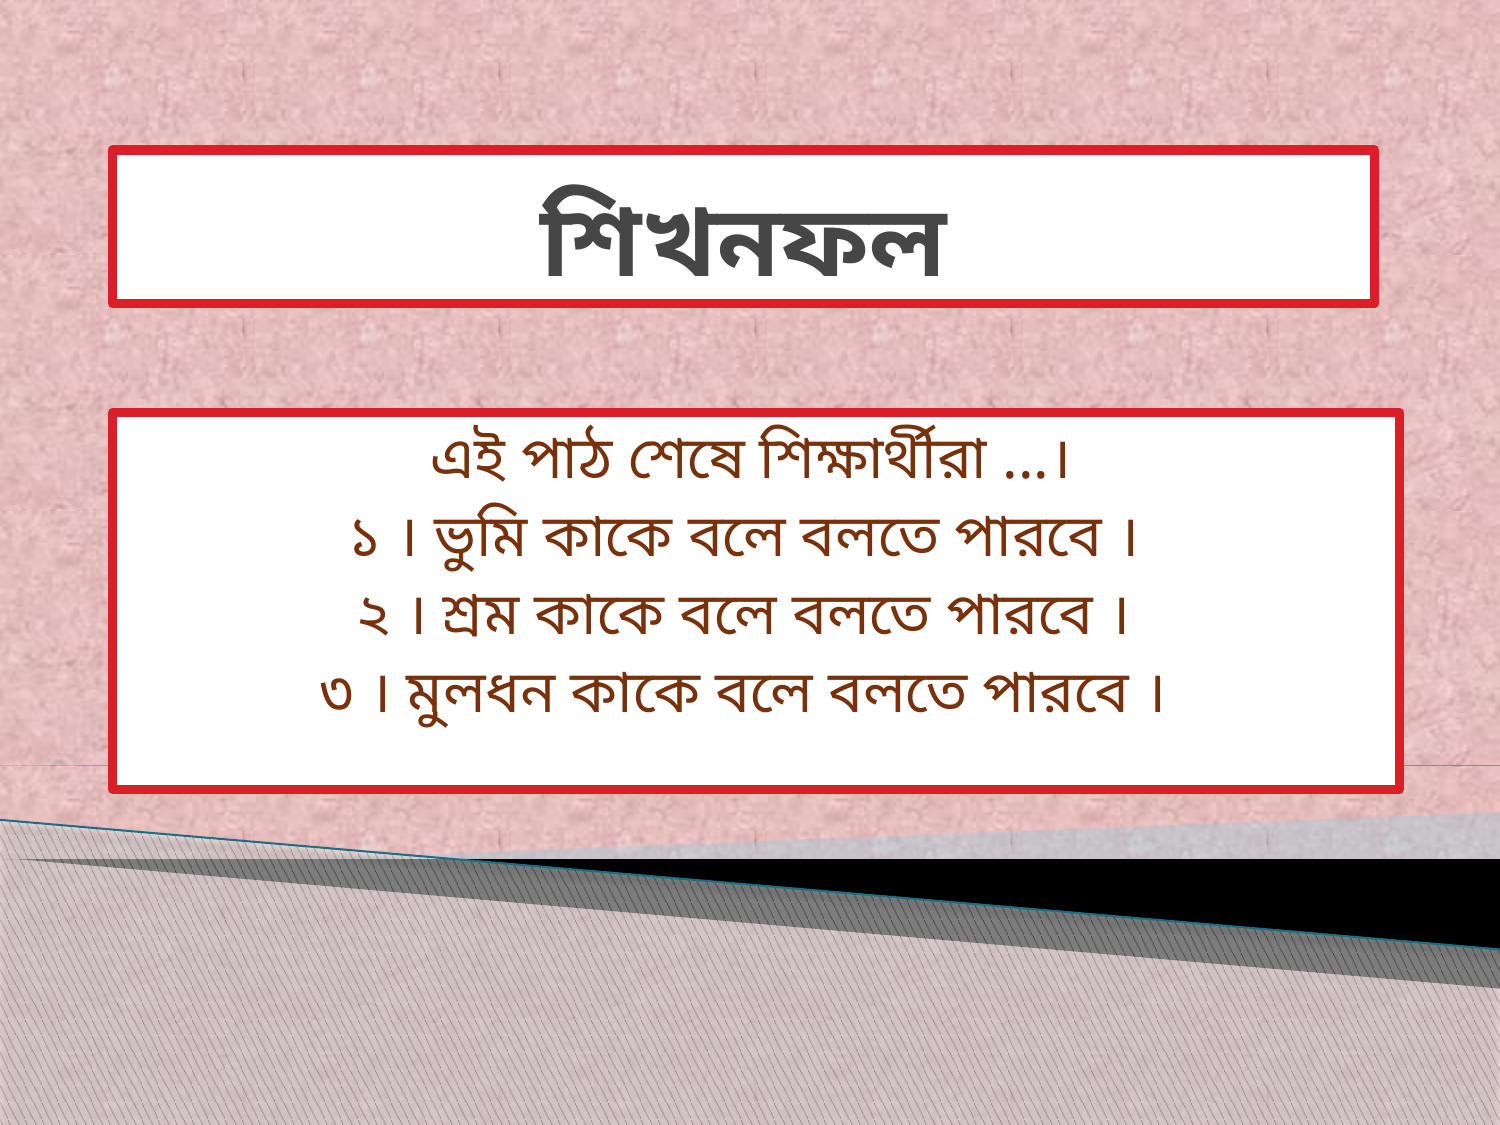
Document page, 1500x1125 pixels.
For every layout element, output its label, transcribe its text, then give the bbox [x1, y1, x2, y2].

subtitle এই পাঠ শেষে শিক্ষার্থীরা ...। ১ । ভুমি কাকে বলে বলতে পারবে । ২ । শ্রম কাকে বলে বলতে পারবে । ৩ । মুলধন কাকে বলে বলতে পারবে । [108, 408, 1404, 794]
picture [0, 0, 1500, 854]
title শিখনফল [108, 145, 1379, 308]
picture [0, 821, 1500, 1125]
